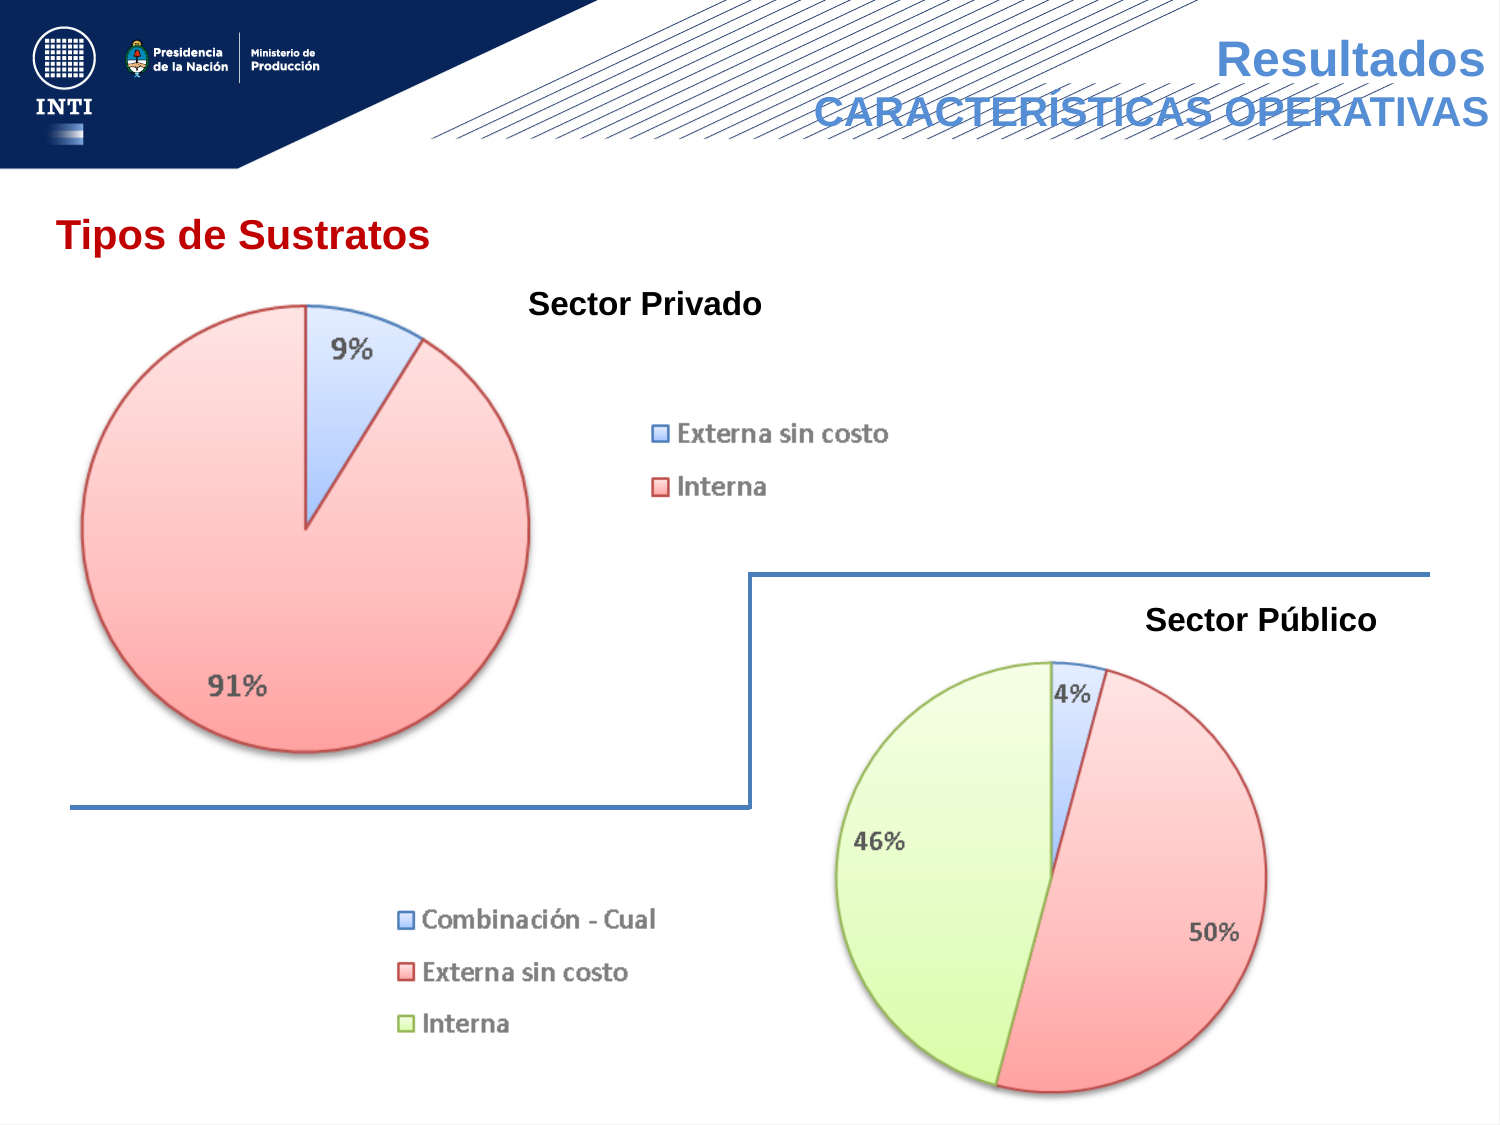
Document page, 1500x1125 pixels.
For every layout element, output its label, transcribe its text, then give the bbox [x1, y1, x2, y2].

text_box Tipos de Sustratos [40, 200, 446, 255]
text_box Sector Público [1145, 598, 1402, 639]
picture [0, 0, 1500, 1125]
text_box CARACTERÍSTICAS OPERATIVAS [356, 85, 1490, 136]
text_box Sector Privado [617, 282, 785, 323]
text_box Resultados [1175, 26, 1500, 87]
